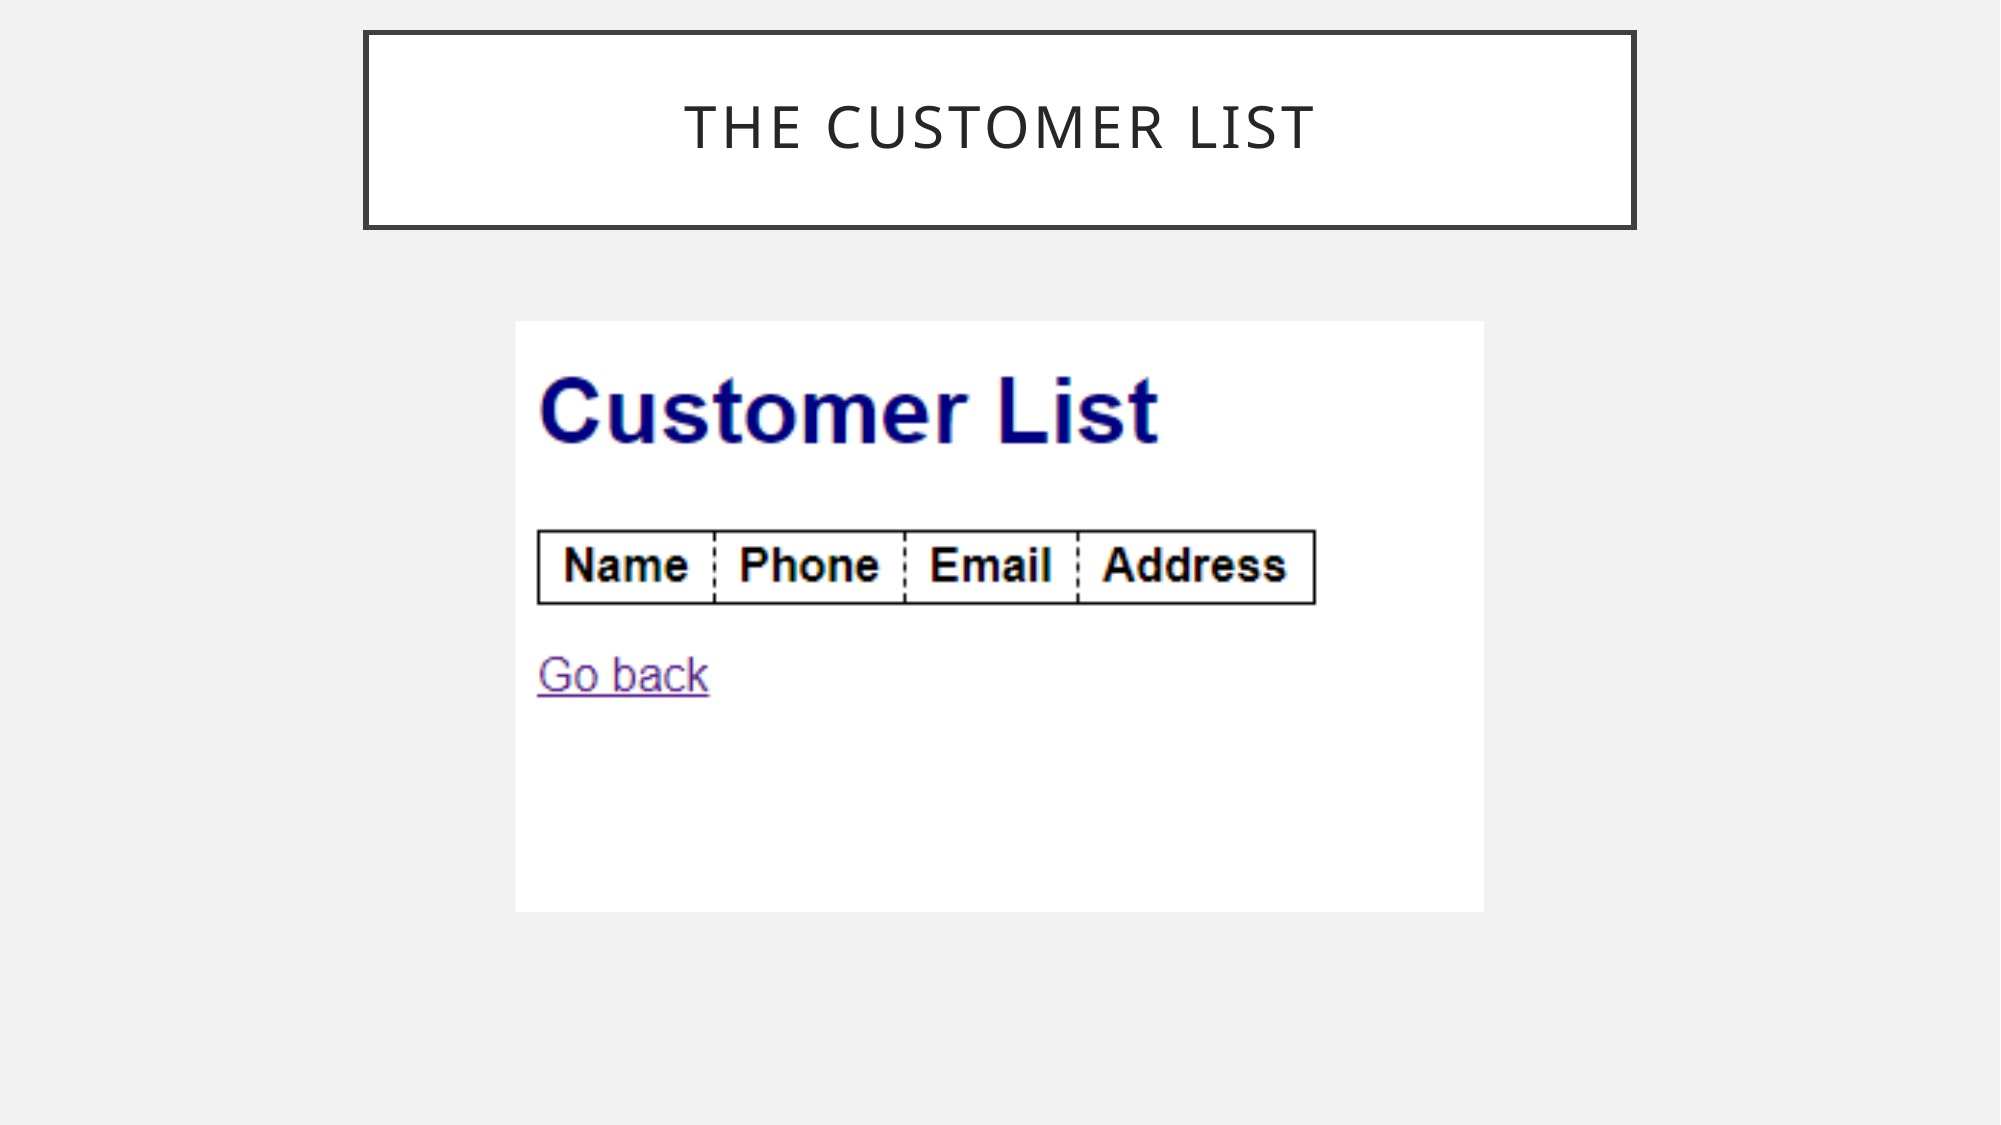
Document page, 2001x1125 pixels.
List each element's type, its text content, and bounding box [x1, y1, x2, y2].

picture [515, 321, 1485, 912]
title The Customer List [363, 30, 1637, 230]
